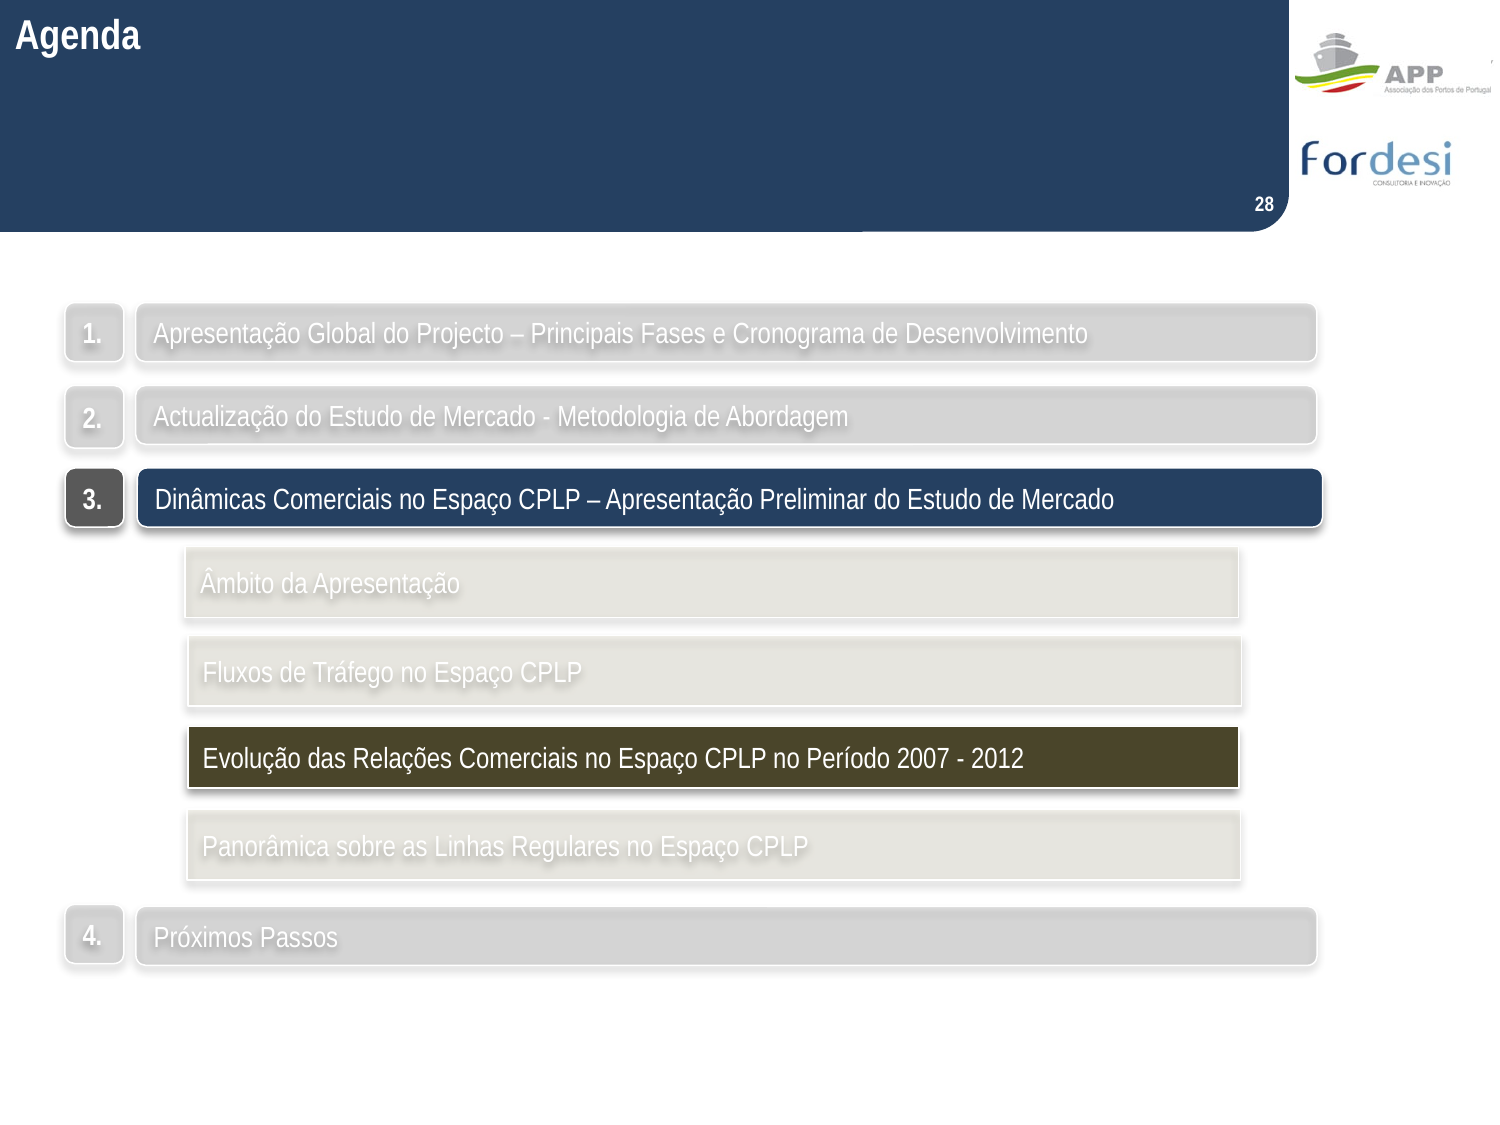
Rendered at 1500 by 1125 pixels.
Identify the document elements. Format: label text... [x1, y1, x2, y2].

text_box Fluxos de Tráfego no Espaço CPLP [186, 633, 1243, 708]
text_box Apresentação Global do Projecto – Principais Fases e Cronograma de Desenvolvimento [133, 300, 1320, 364]
picture [1293, 125, 1463, 201]
text_box 4. [62, 902, 127, 966]
text_box Agenda [0, 0, 662, 65]
picture [1291, 23, 1500, 106]
text_box 3. [62, 465, 127, 530]
text_box Panorâmica sobre as Linhas Regulares no Espaço CPLP [185, 807, 1243, 882]
slide_number 28 [939, 172, 1289, 233]
text_box Evolução das Relações Comerciais no Espaço CPLP no Período 2007 - 2012 [186, 724, 1241, 790]
text_box Próximos Passos [133, 904, 1320, 968]
text_box 1. [62, 300, 127, 364]
text_box 2. [62, 383, 127, 451]
text_box Âmbito da Apresentação [183, 545, 1241, 620]
text_box Actualização do Estudo de Mercado - Metodologia de Abordagem [133, 383, 1320, 447]
text_box Dinâmicas Comerciais no Espaço CPLP – Apresentação Preliminar do Estudo de Mercado [135, 465, 1325, 530]
